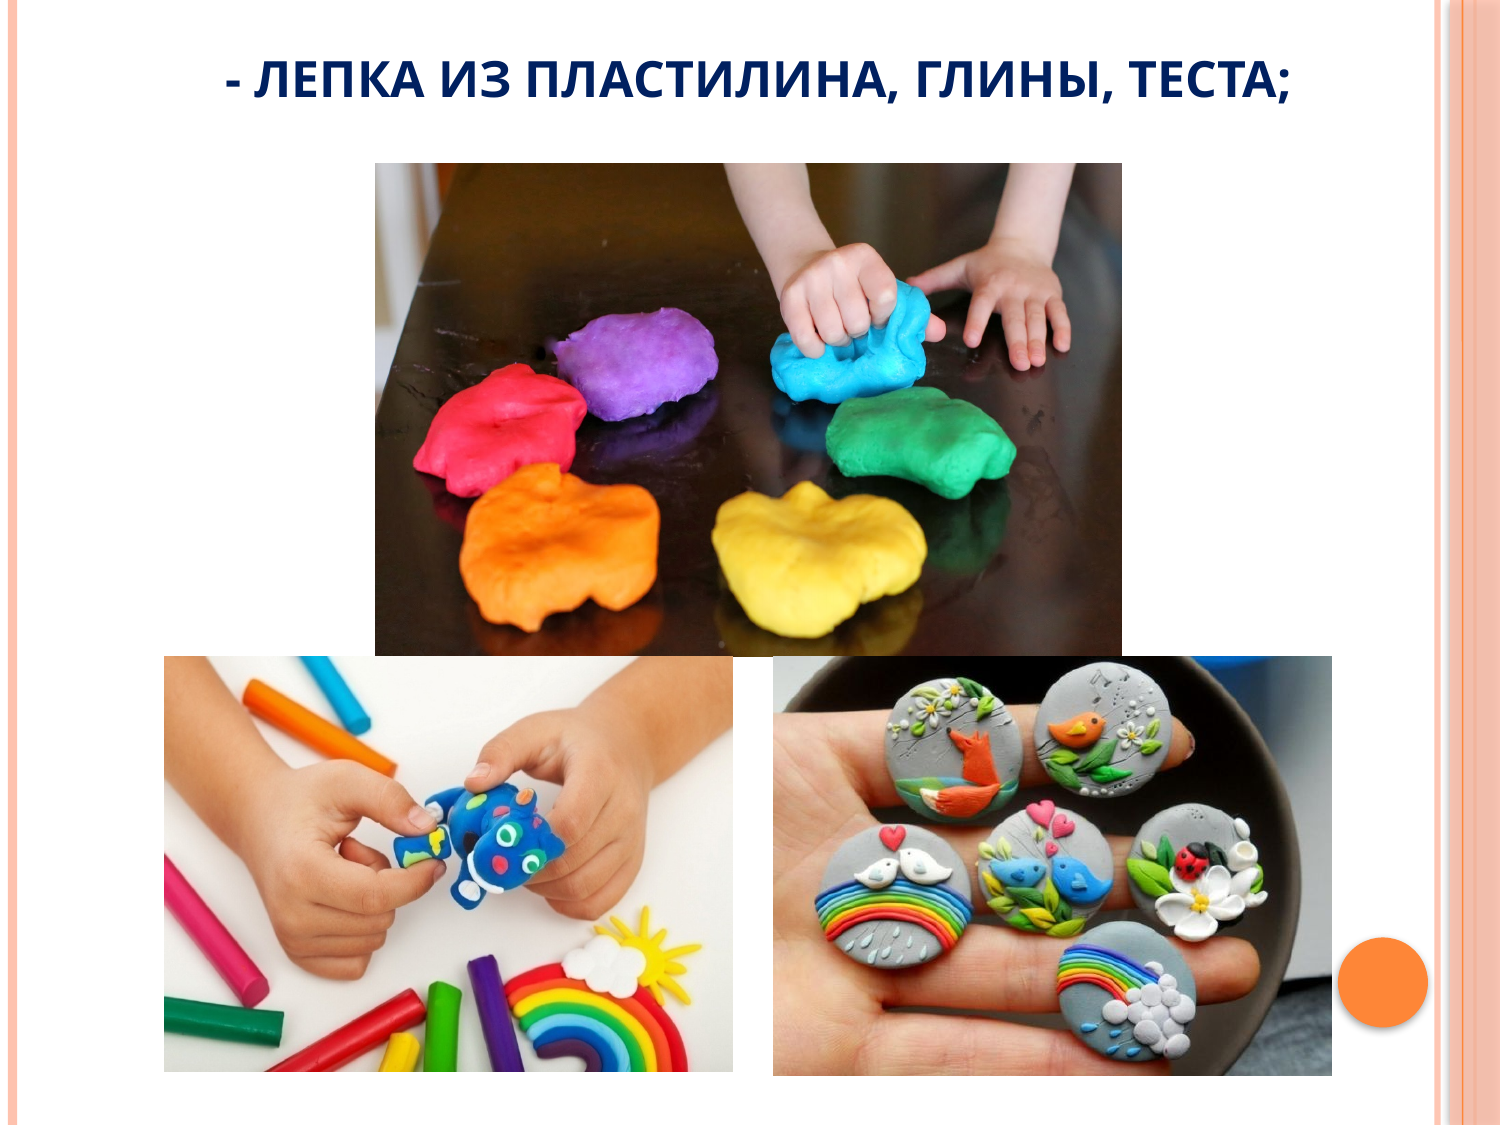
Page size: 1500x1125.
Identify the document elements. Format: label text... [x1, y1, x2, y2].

picture [163, 163, 1333, 1076]
title - лепка из пластилина, глины, теста; [210, 0, 1436, 539]
